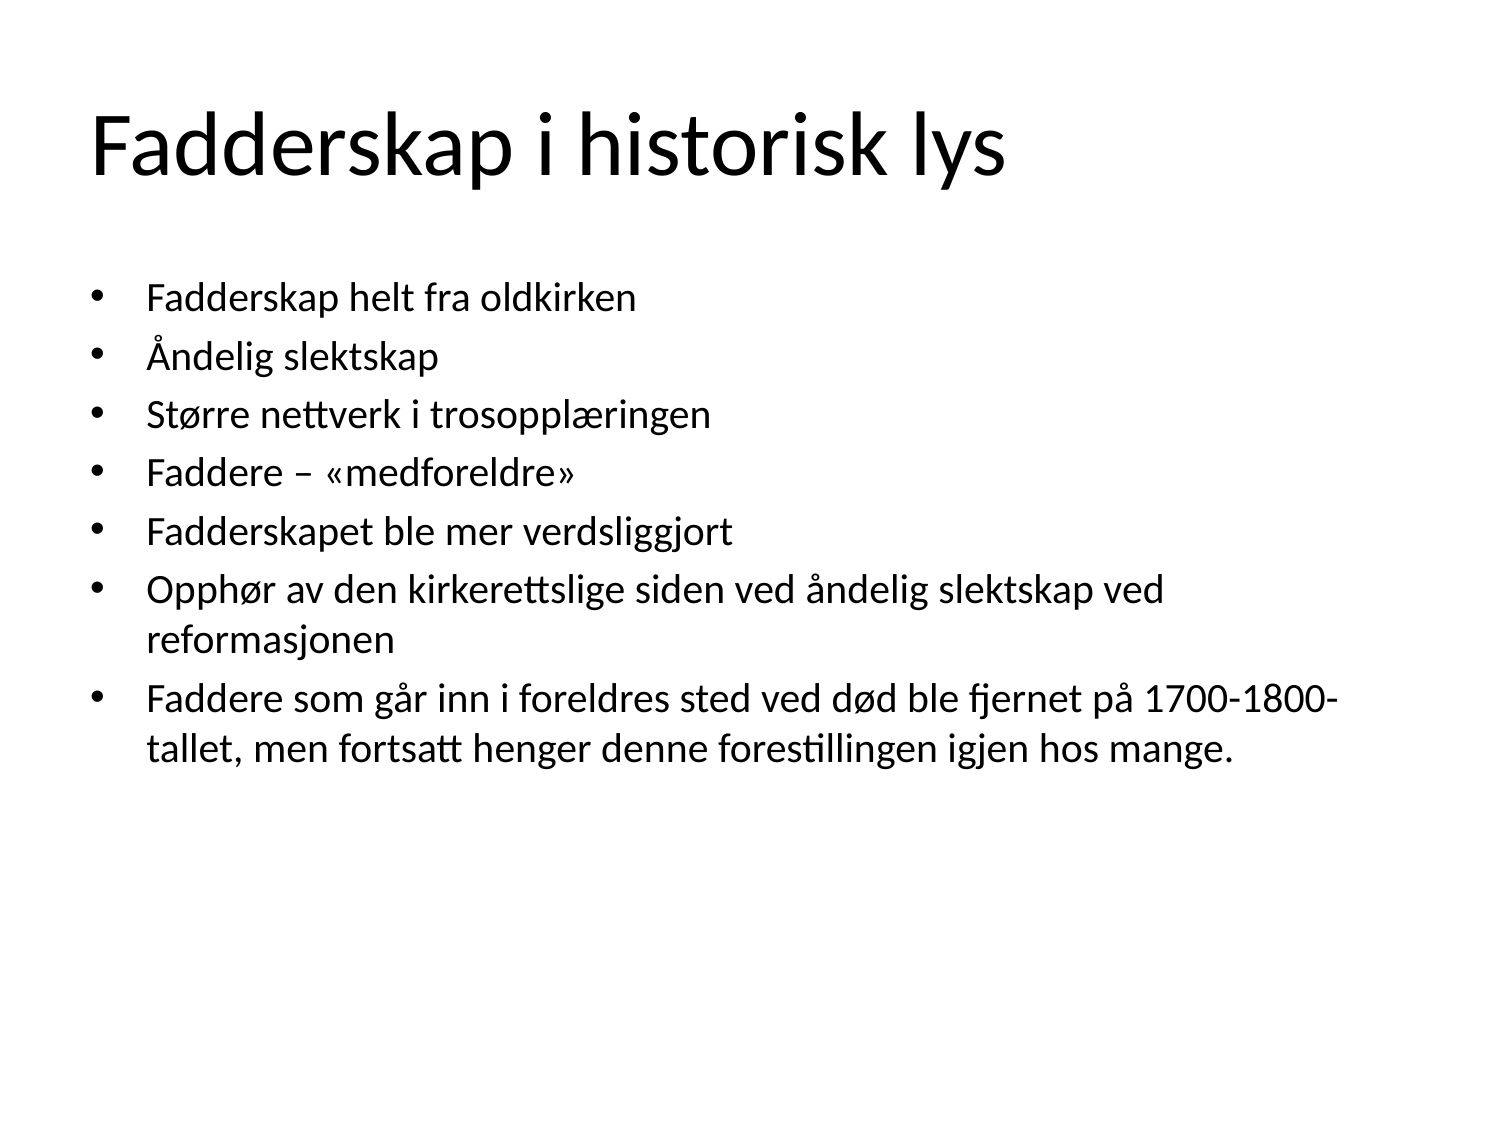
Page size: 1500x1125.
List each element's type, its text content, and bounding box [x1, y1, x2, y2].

title Fadderskap i historisk lys [75, 45, 1425, 233]
list Fadderskap helt fra oldkirken Åndelig slektskap Større nettverk i trosopplæringen Faddere – «medforeldre» Fadderskapet ble mer verdsliggjort Opphør av den kirkerettslige siden ved åndelig slektskap ved reformasjonen Faddere som går inn i foreldres sted ved død ble fjernet på 1700-1800-tallet, men fortsatt henger denne forestillingen igjen hos mange. [75, 262, 1425, 1005]
